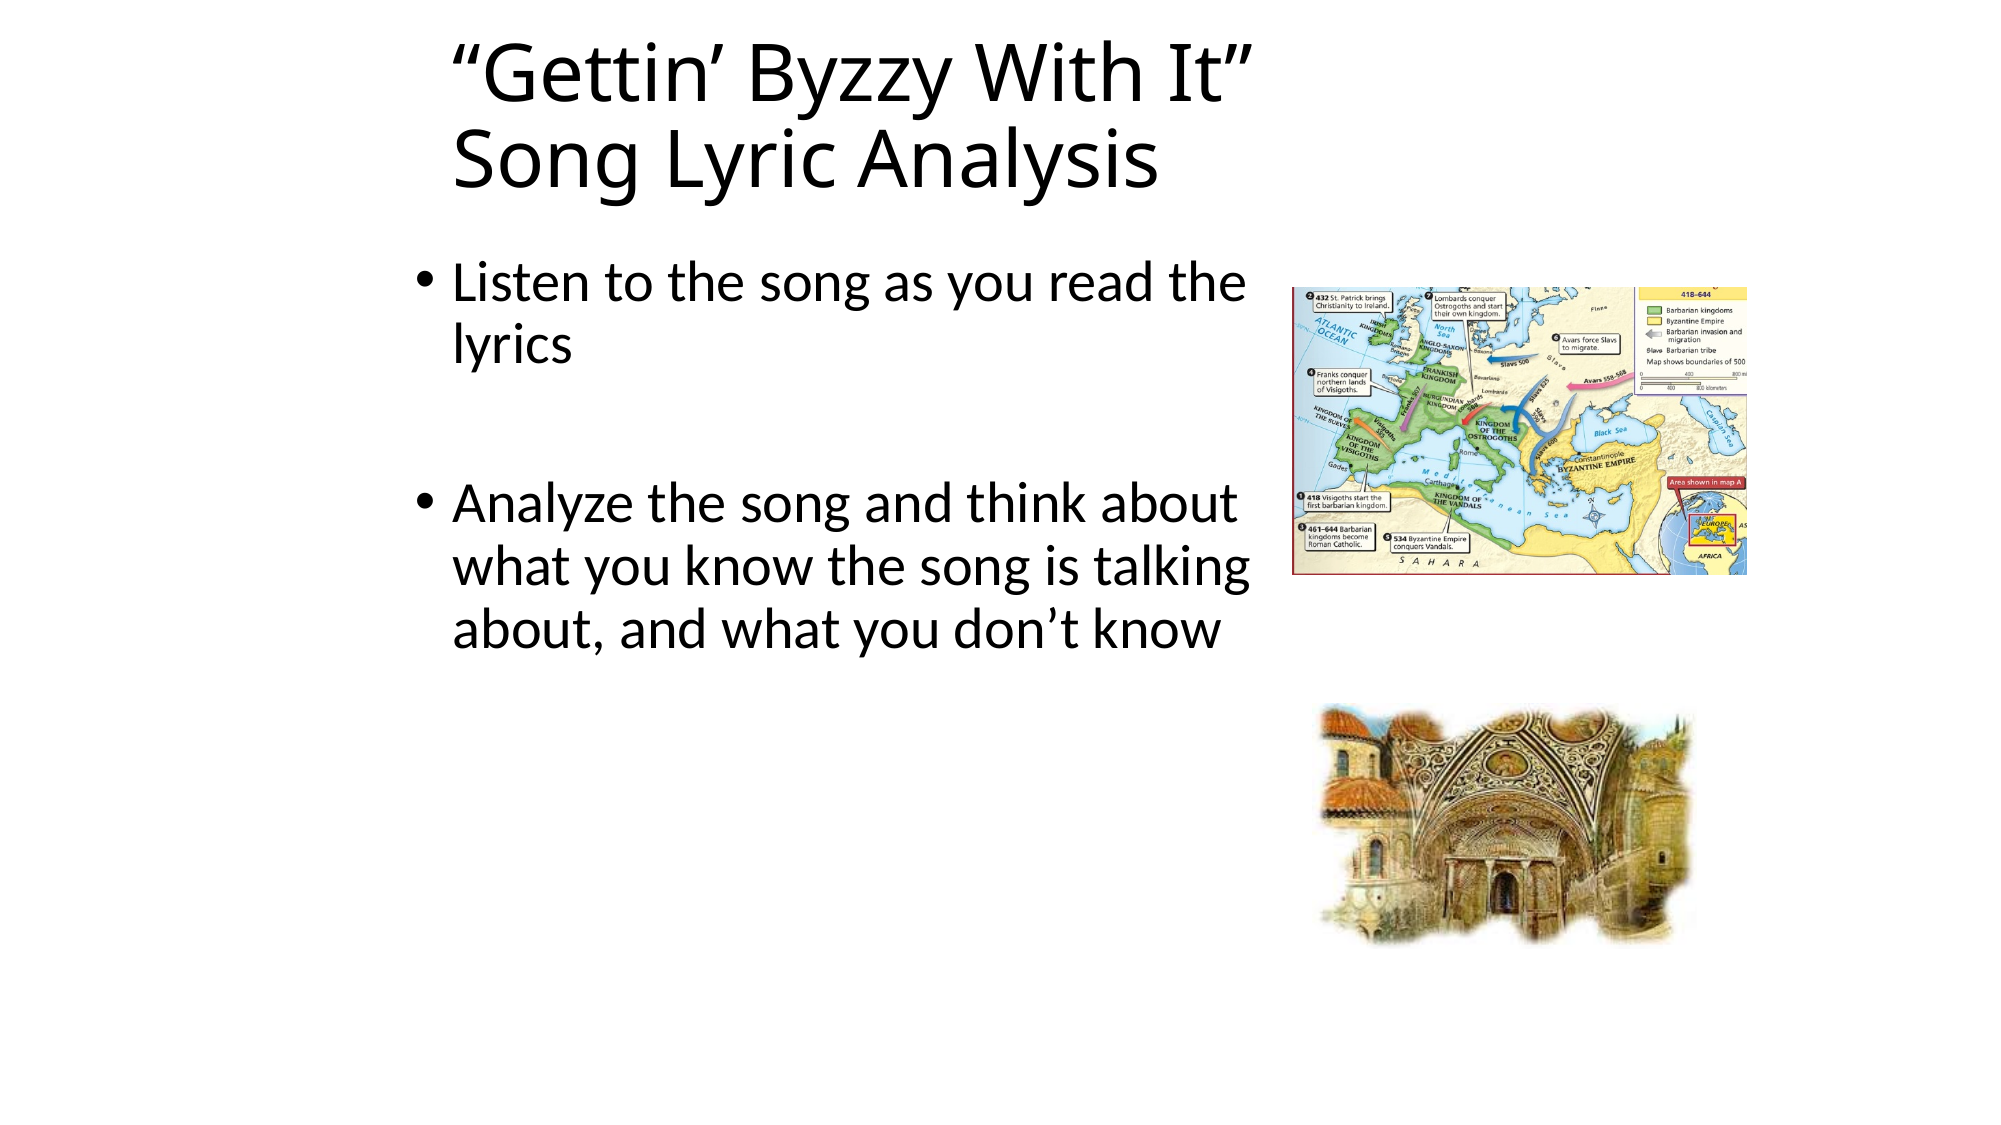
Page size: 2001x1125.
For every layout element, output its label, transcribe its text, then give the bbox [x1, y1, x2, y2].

title “Gettin’ Byzzy With It” Song Lyric Analysis [437, 24, 1713, 213]
picture [1312, 703, 1697, 949]
picture [1292, 287, 1747, 575]
list Listen to the song as you read the lyrics Analyze the song and think about what you know the song is talking about, and what you don’t know [399, 243, 1269, 1081]
